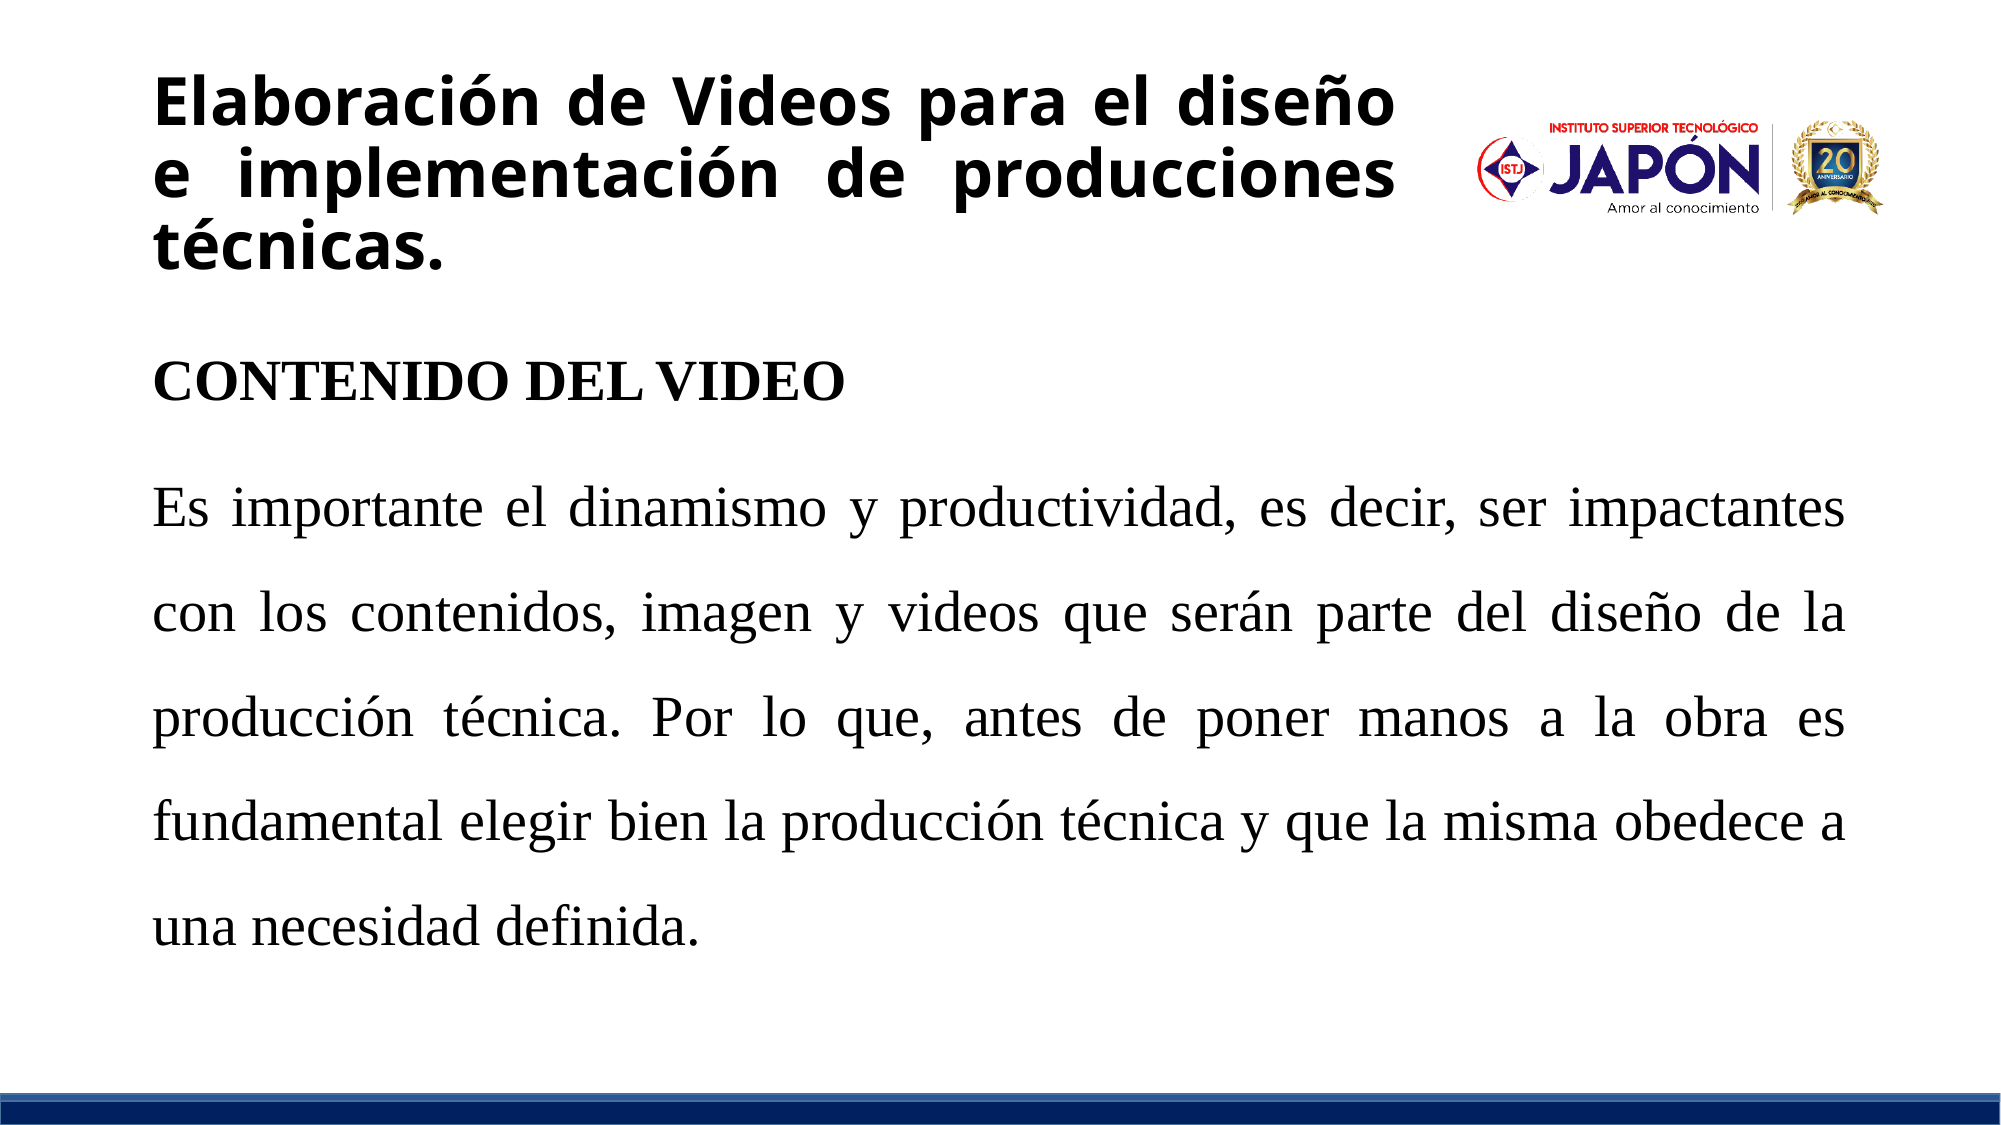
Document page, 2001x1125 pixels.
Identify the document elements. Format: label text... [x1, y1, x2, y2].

list CONTENIDO DEL VIDEO Es importante el dinamismo y productividad, es decir, ser impactantes con los contenidos, imagen y videos que serán parte del diseño de la producción técnica. Por lo que, antes de poner manos a la obra es fundamental elegir bien la producción técnica y que la misma obedece a una necesidad definida. [137, 299, 1863, 1014]
picture [1466, 115, 1894, 219]
title Elaboración de Videos para el diseño e implementación de producciones técnicas. [137, 67, 1413, 285]
